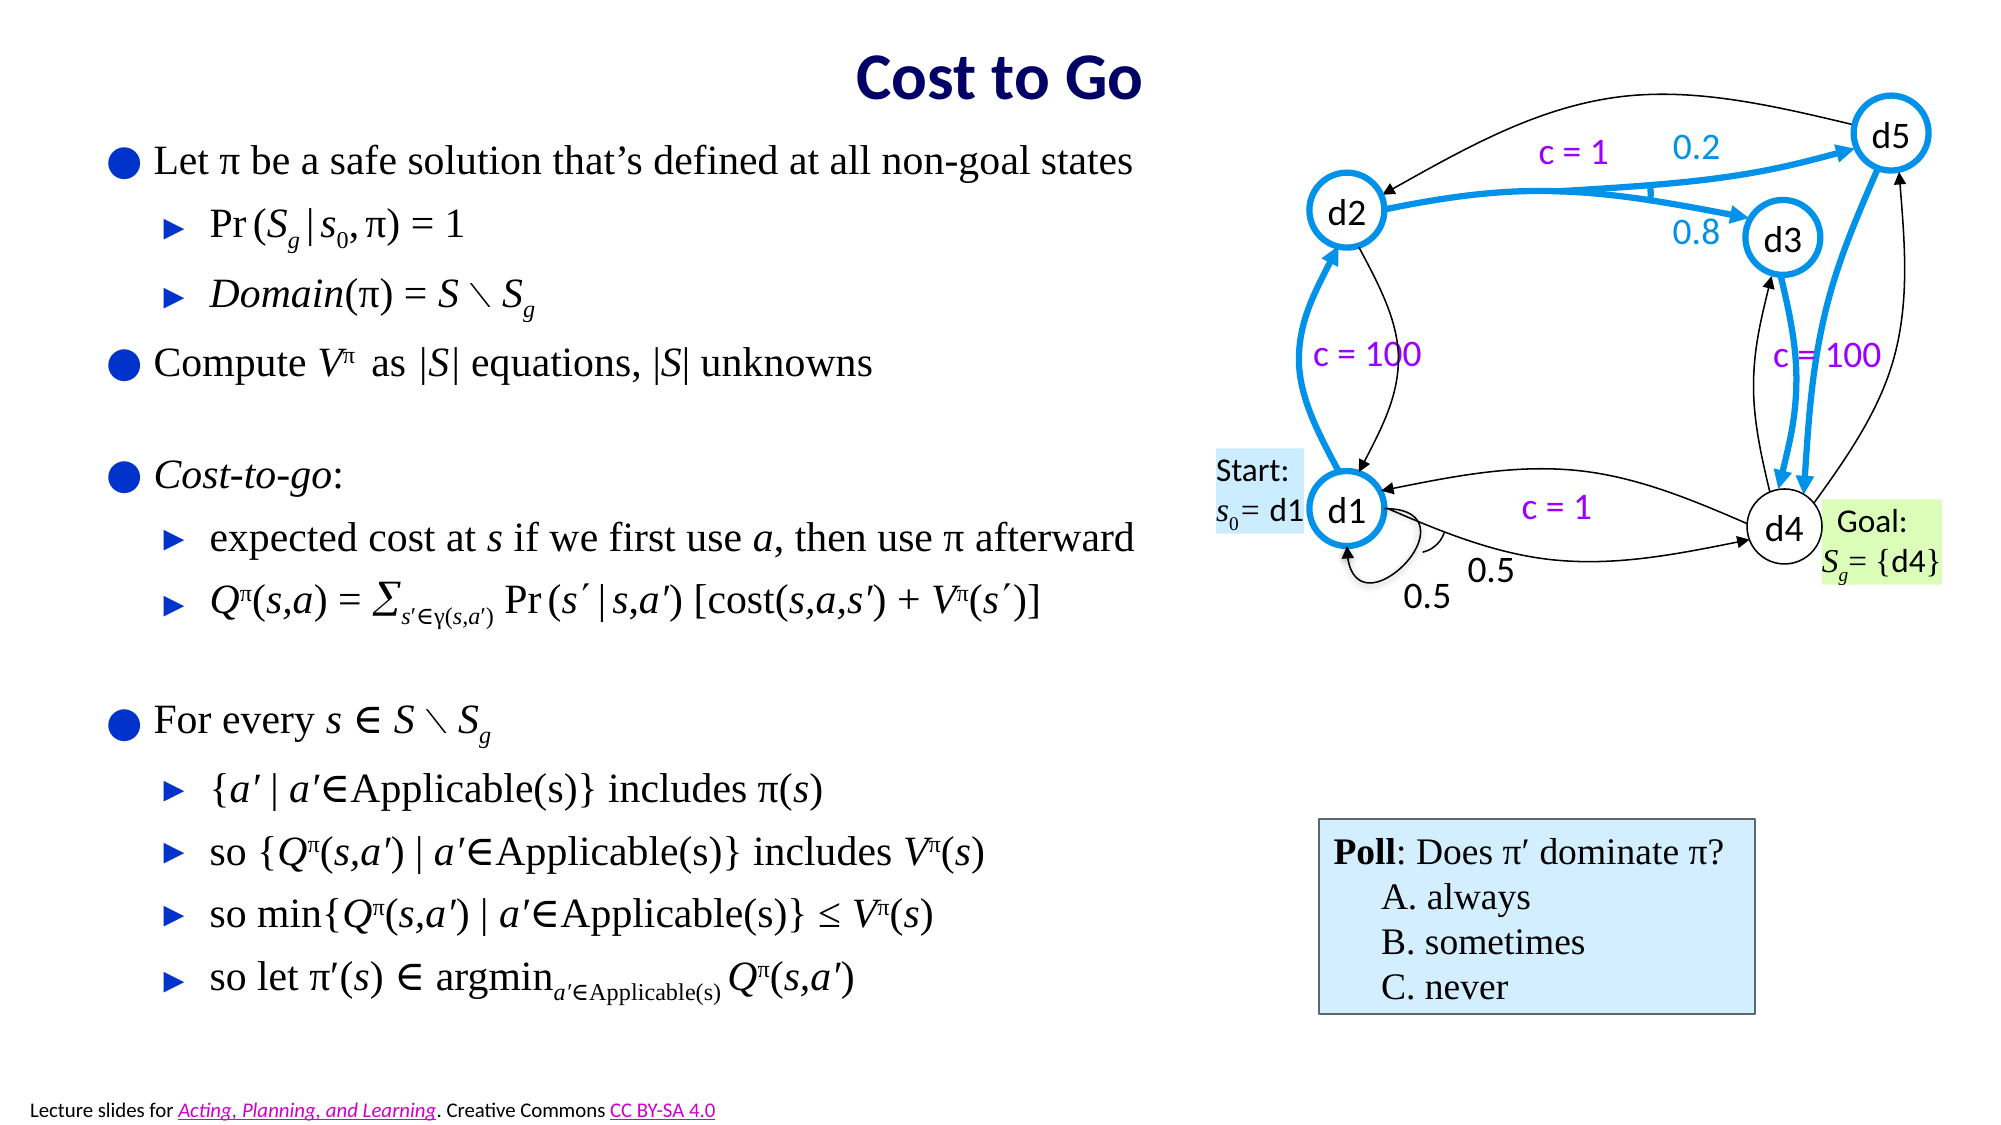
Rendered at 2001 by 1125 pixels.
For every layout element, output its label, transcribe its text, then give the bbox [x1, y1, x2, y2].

list Let π be a safe solution that’s defined at all non-goal states Pr (Sg | s0, π) = 1 Domain(π) = S ∖ Sg Compute Vπ as |S| equations, |S| unknowns Cost-to-go: expected cost at s if we first use a, then use π afterward Qπ(s,a) = s′∈γ(s,a′) Pr (s | s,a′) [cost(s,a,s′) + Vπ(s)] For every s ∈ S ∖ Sg {a′ | a′∈Applicable(s)} includes π(s) so {Qπ(s,a′) | a′∈Applicable(s)} includes Vπ(s) so min{Qπ(s,a′) | a′∈Applicable(s)} ≤ Vπ(s) so let π′(s) ∈ argmina′∈Applicable(s) Qπ(s,a′) [90, 125, 1221, 1062]
text_box Poll: Does π′ dominate π? A. always B. sometimes C. never [1317, 817, 1757, 1016]
title Cost to Go [274, 34, 1726, 121]
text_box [1214, 83, 1944, 617]
